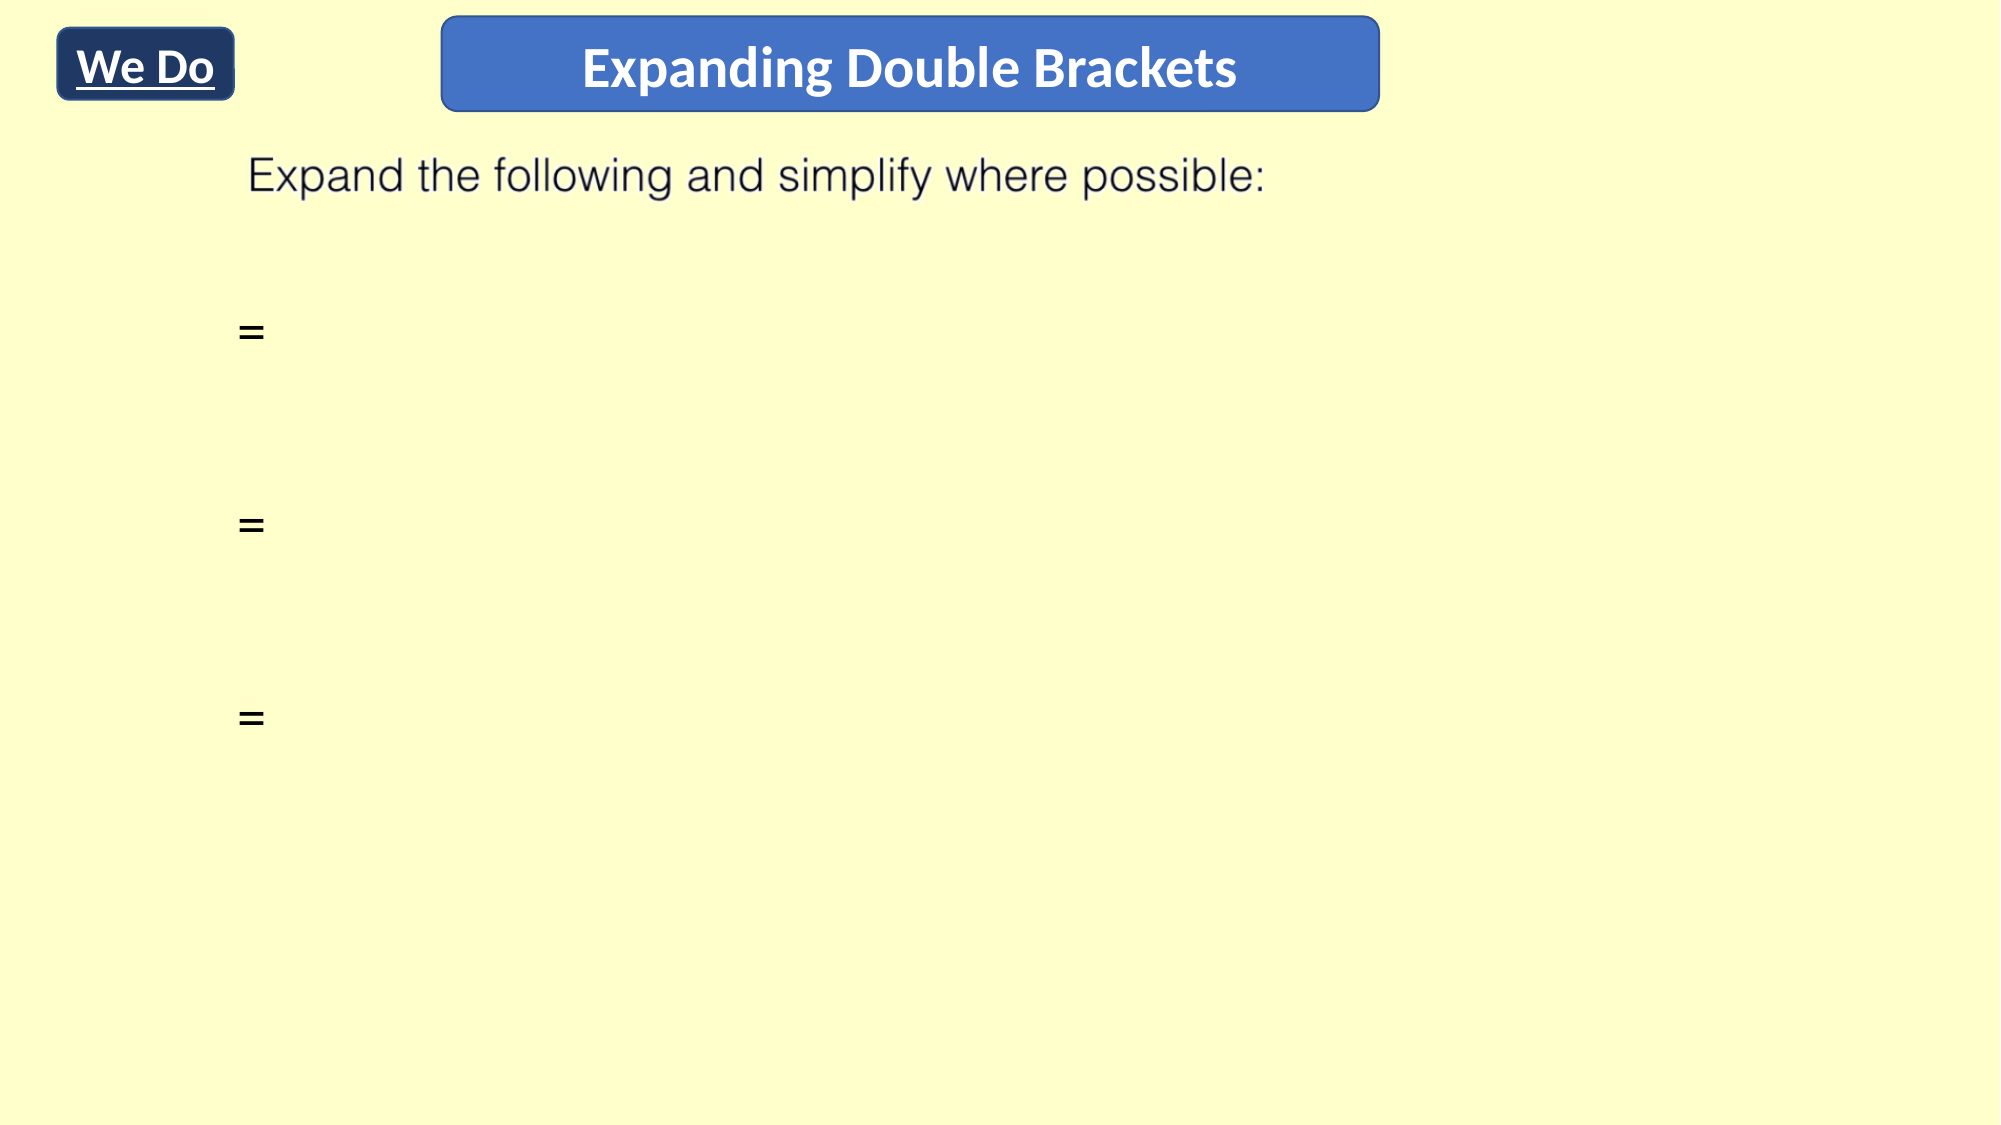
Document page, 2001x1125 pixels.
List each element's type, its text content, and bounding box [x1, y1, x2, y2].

text_box Expanding Double Brackets [440, 15, 1381, 113]
picture [233, 137, 1283, 222]
text_box We Do [56, 26, 235, 101]
